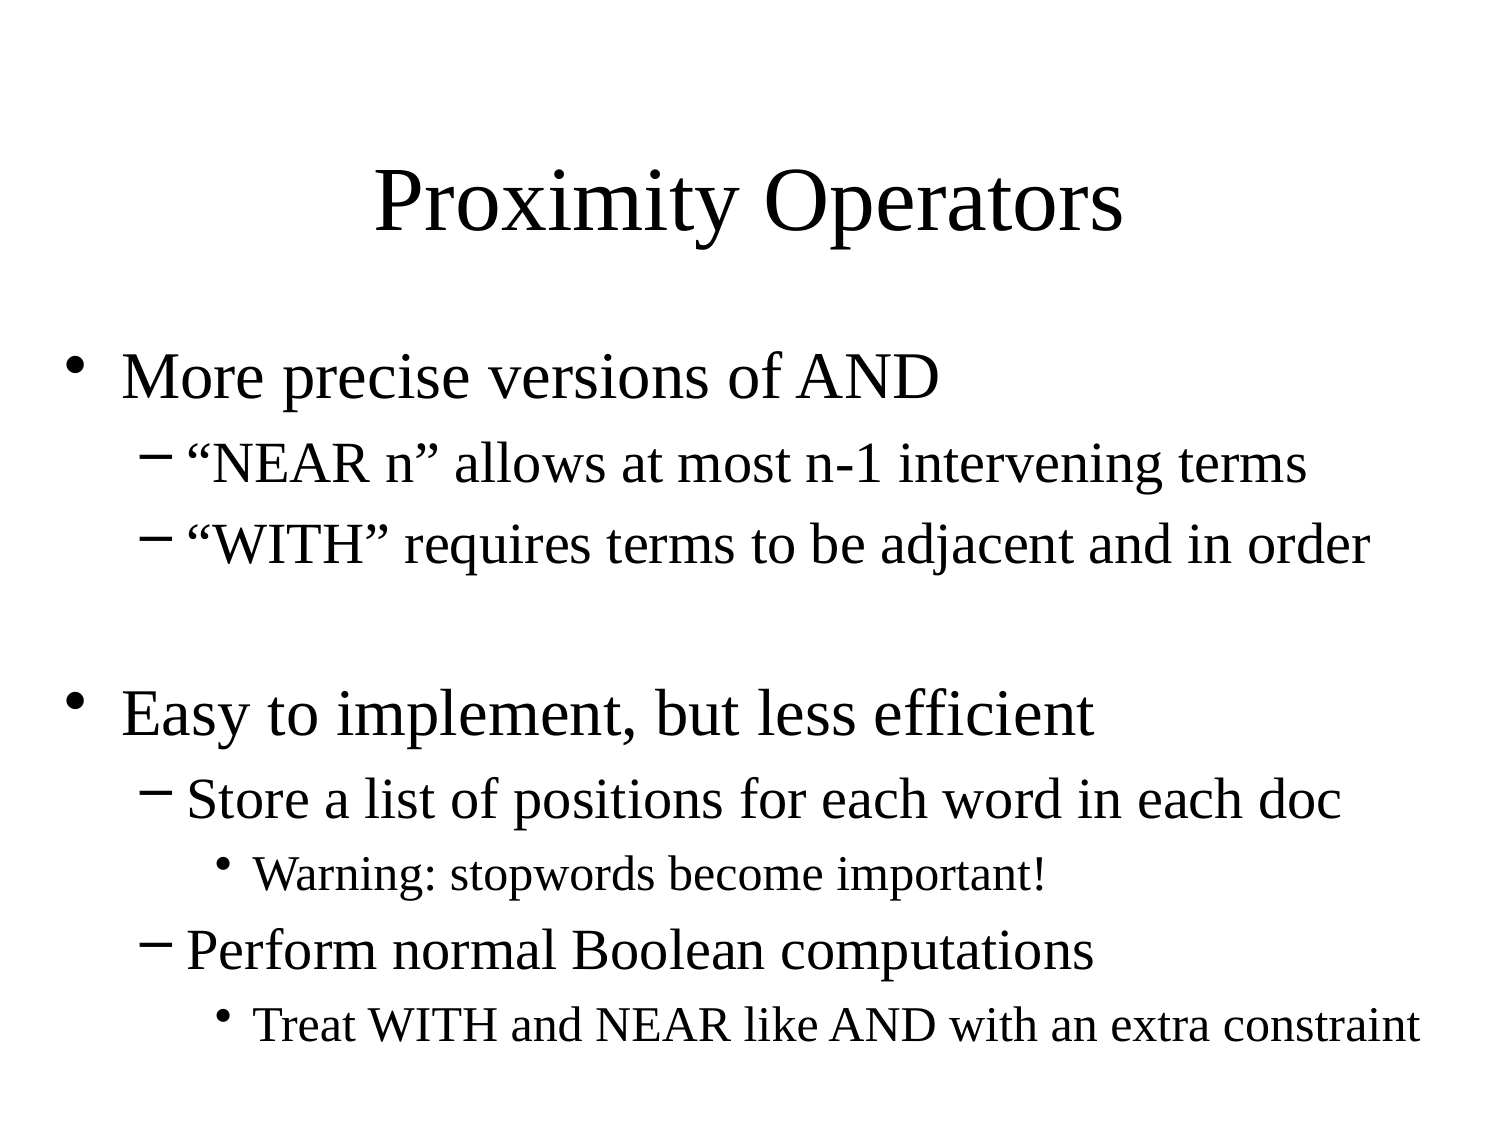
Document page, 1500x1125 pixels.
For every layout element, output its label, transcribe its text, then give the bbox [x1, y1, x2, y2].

text_box [512, 1024, 988, 1100]
text_box [112, 1024, 425, 1100]
list More precise versions of AND “NEAR n” allows at most n-1 intervening terms “WITH” requires terms to be adjacent and in order Easy to implement, but less efficient Store a list of positions for each word in each doc Warning: stopwords become important! Perform normal Boolean computations Treat WITH and NEAR like AND with an extra constraint [50, 324, 1463, 1000]
title Proximity Operators [112, 99, 1388, 288]
